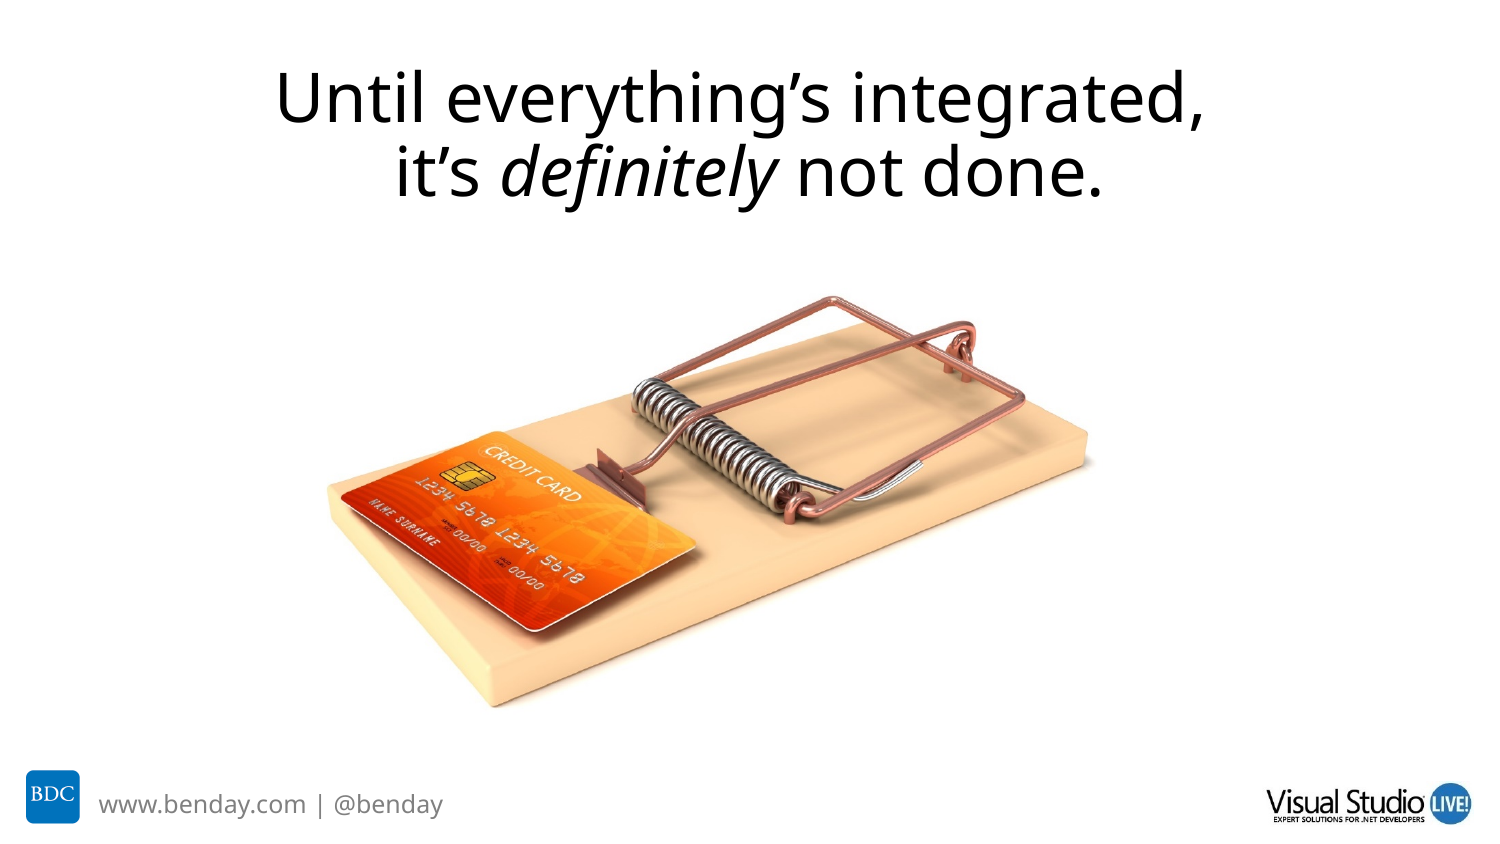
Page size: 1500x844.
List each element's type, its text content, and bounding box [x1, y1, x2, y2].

picture [294, 244, 1120, 755]
picture [1262, 781, 1474, 827]
title Until everything’s integrated, it’s definitely not done. [171, 20, 1329, 255]
picture [18, 759, 86, 830]
